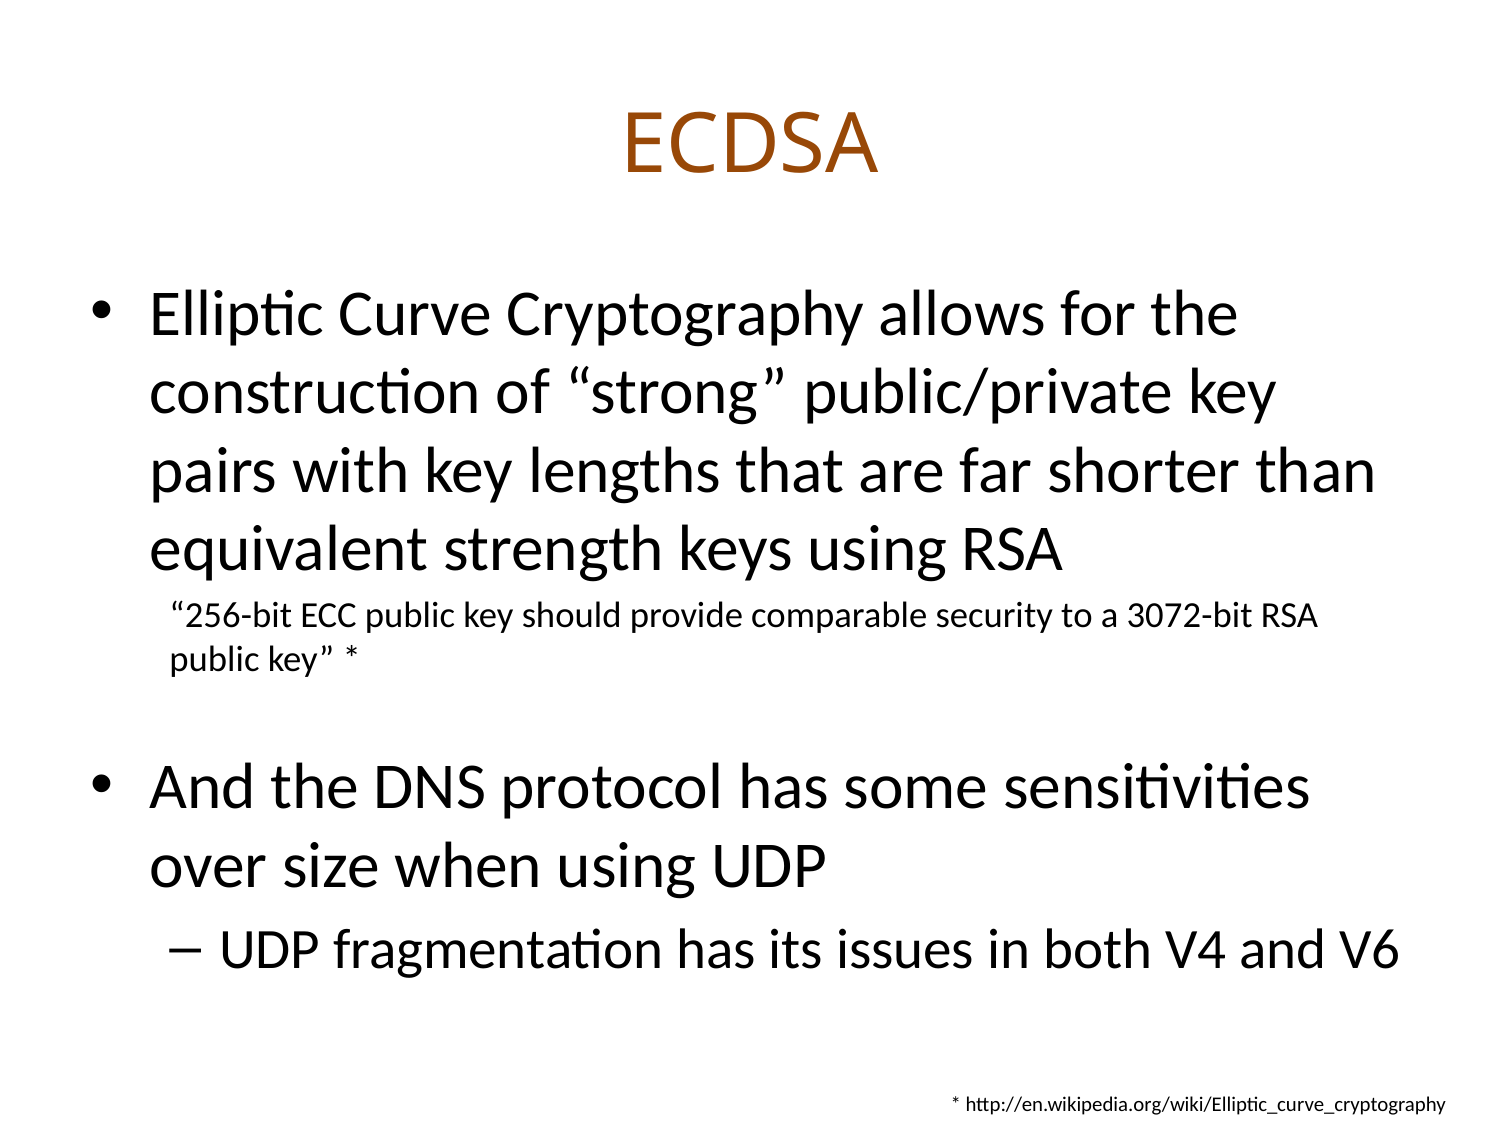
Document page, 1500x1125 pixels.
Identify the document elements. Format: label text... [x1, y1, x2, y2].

title ECDSA [75, 45, 1425, 233]
text_box * http://en.wikipedia.org/wiki/Elliptic_curve_cryptography [935, 1083, 1490, 1124]
list Elliptic Curve Cryptography allows for the construction of “strong” public/private key pairs with key lengths that are far shorter than equivalent strength keys using RSA “256-bit ECC public key should provide comparable security to a 3072-bit RSA public key” * And the DNS protocol has some sensitivities over size when using UDP UDP fragmentation has its issues in both V4 and V6 [75, 262, 1425, 1005]
